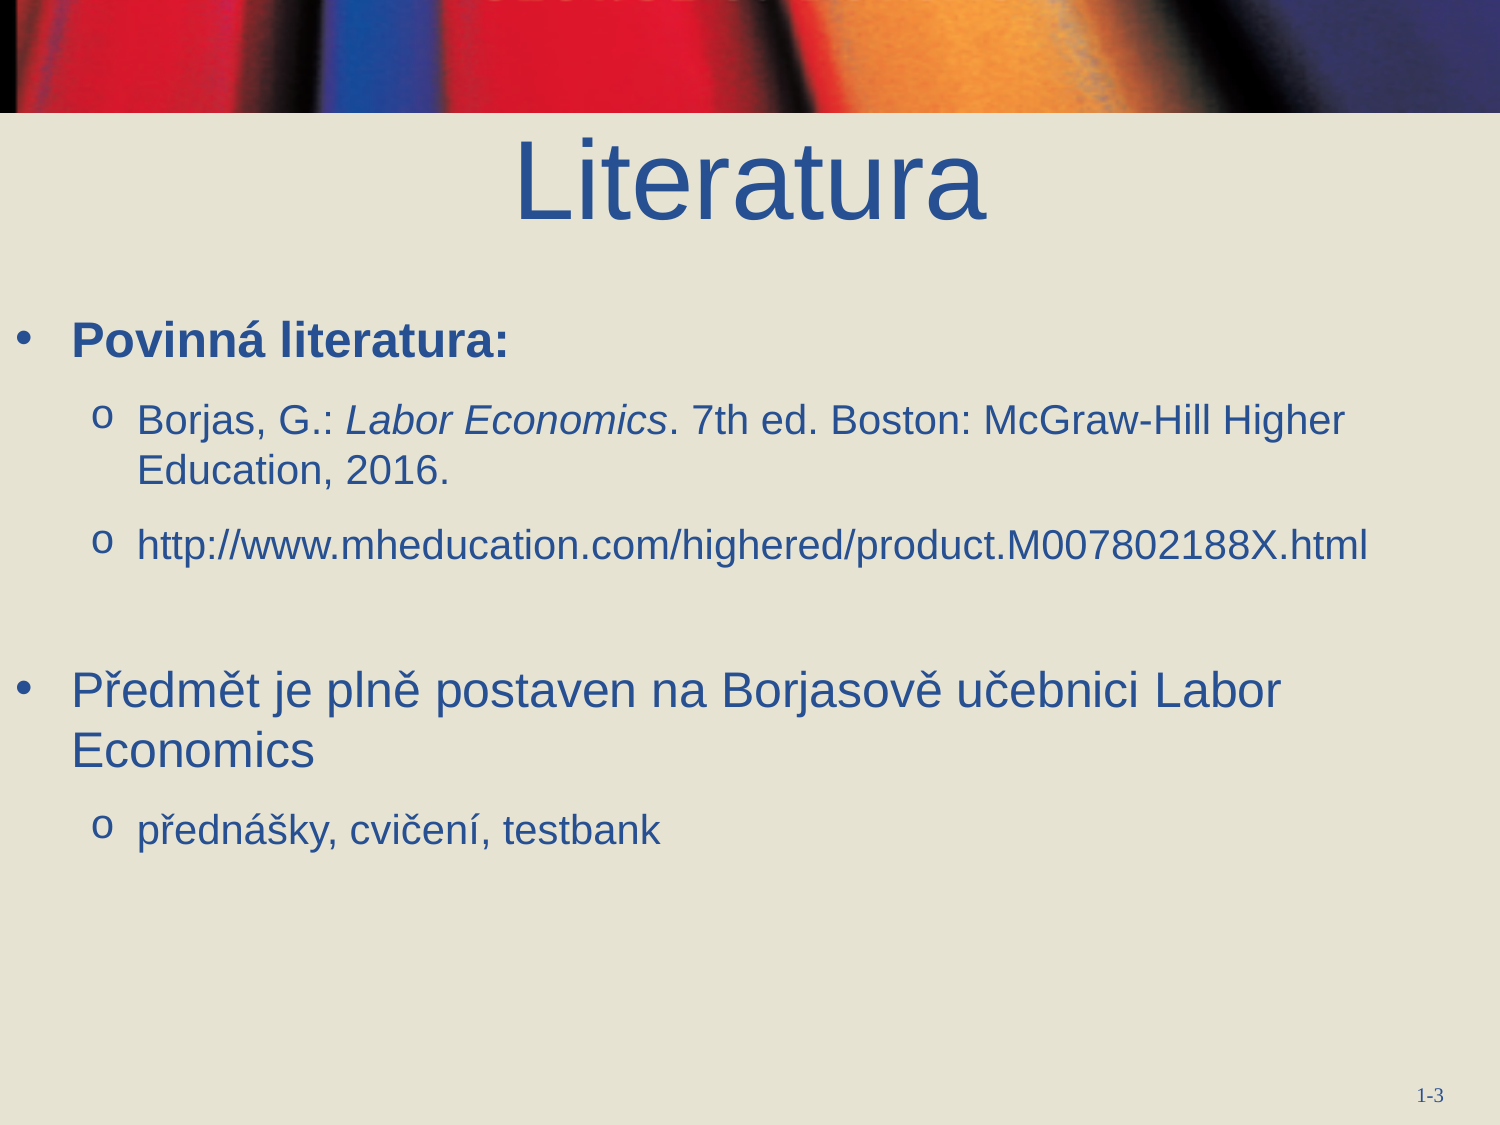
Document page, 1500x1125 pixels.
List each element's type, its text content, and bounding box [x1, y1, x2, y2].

title Literatura [0, 112, 1500, 251]
picture [0, 0, 1500, 112]
list Povinná literatura: Borjas, G.: Labor Economics. 7th ed. Boston: McGraw-Hill Higher Education, 2016. http://www.mheducation.com/highered/product.M007802188X.html Předmět je plně postaven na Borjasově učebnici Labor Economics přednášky, cvičení, testbank [0, 299, 1500, 1088]
